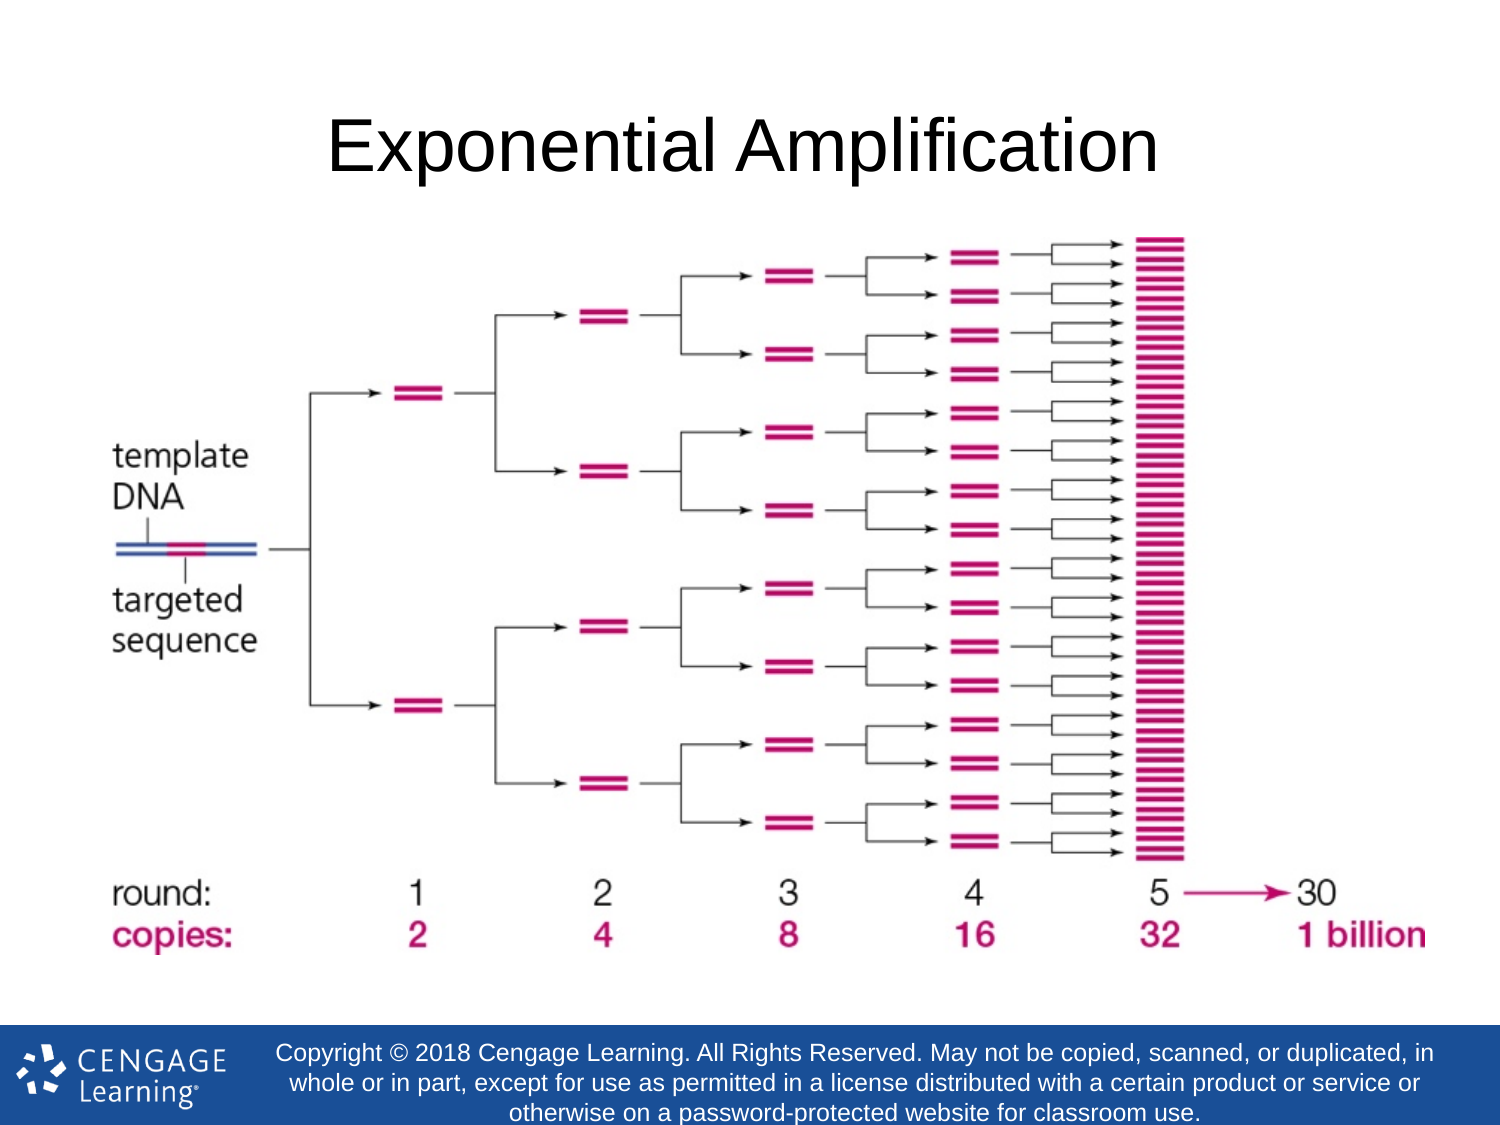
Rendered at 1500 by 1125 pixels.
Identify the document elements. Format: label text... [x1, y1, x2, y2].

title Exponential Amplification [85, 58, 1403, 224]
picture [112, 237, 1425, 955]
picture [12, 1040, 229, 1113]
